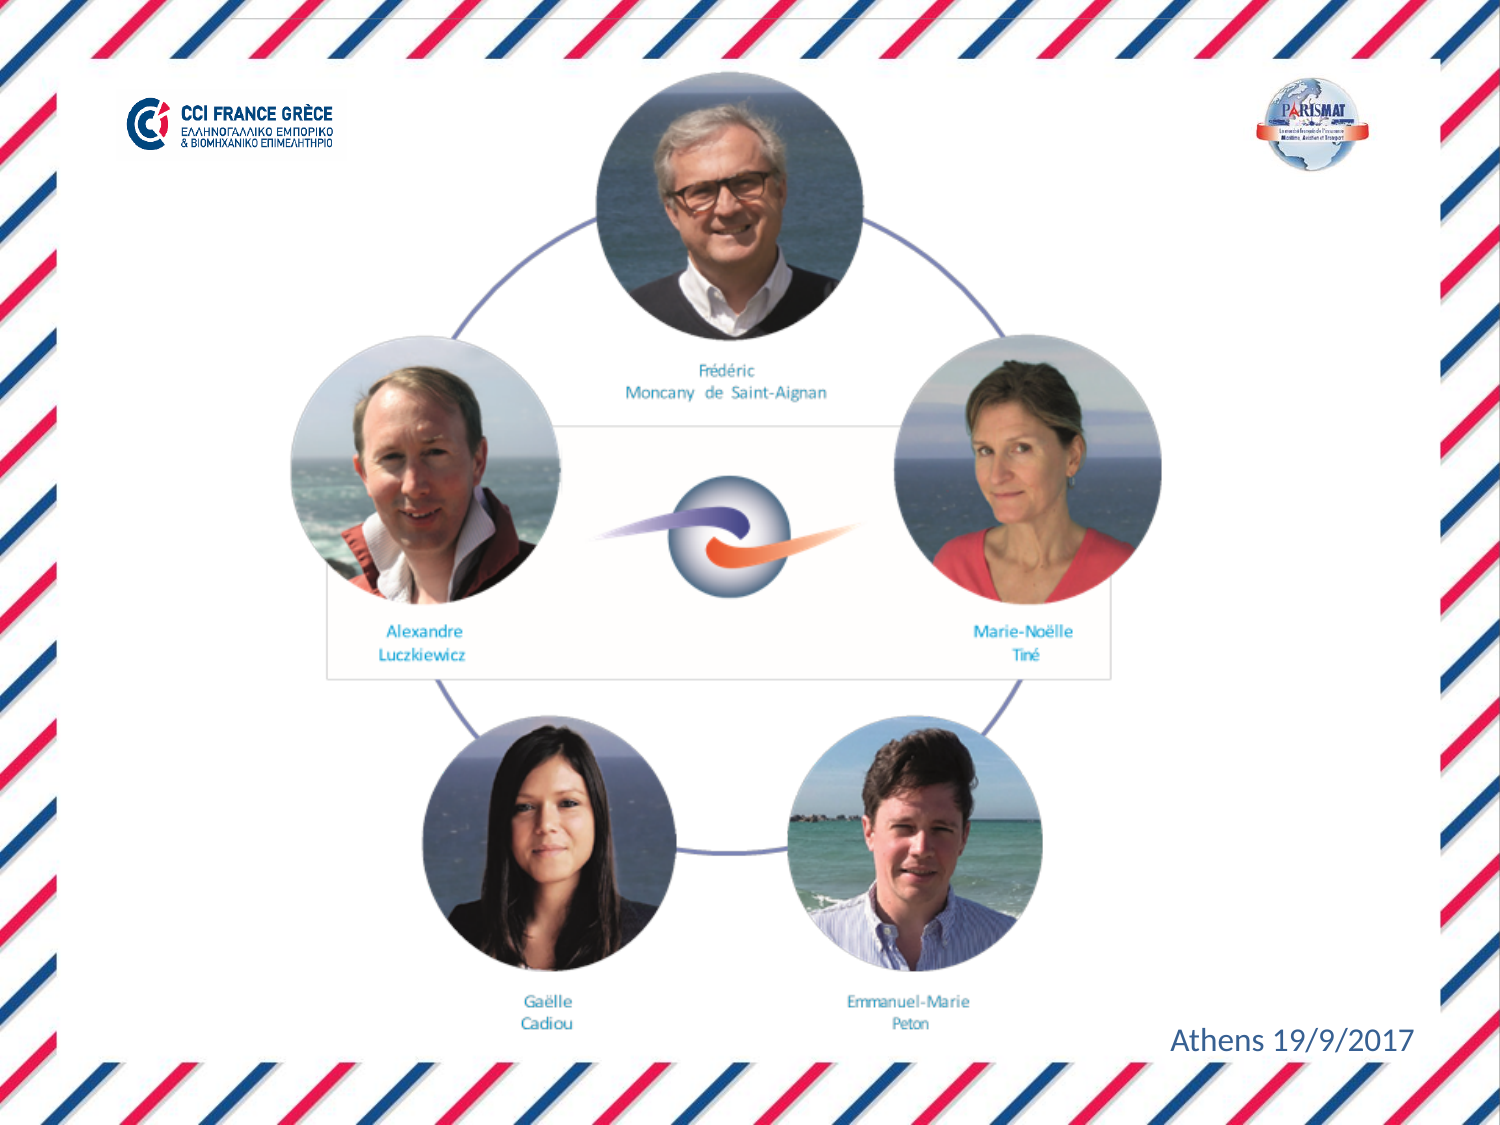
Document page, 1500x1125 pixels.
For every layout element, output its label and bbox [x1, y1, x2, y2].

picture [231, 17, 1237, 1039]
text_box [0, 0, 1500, 1125]
